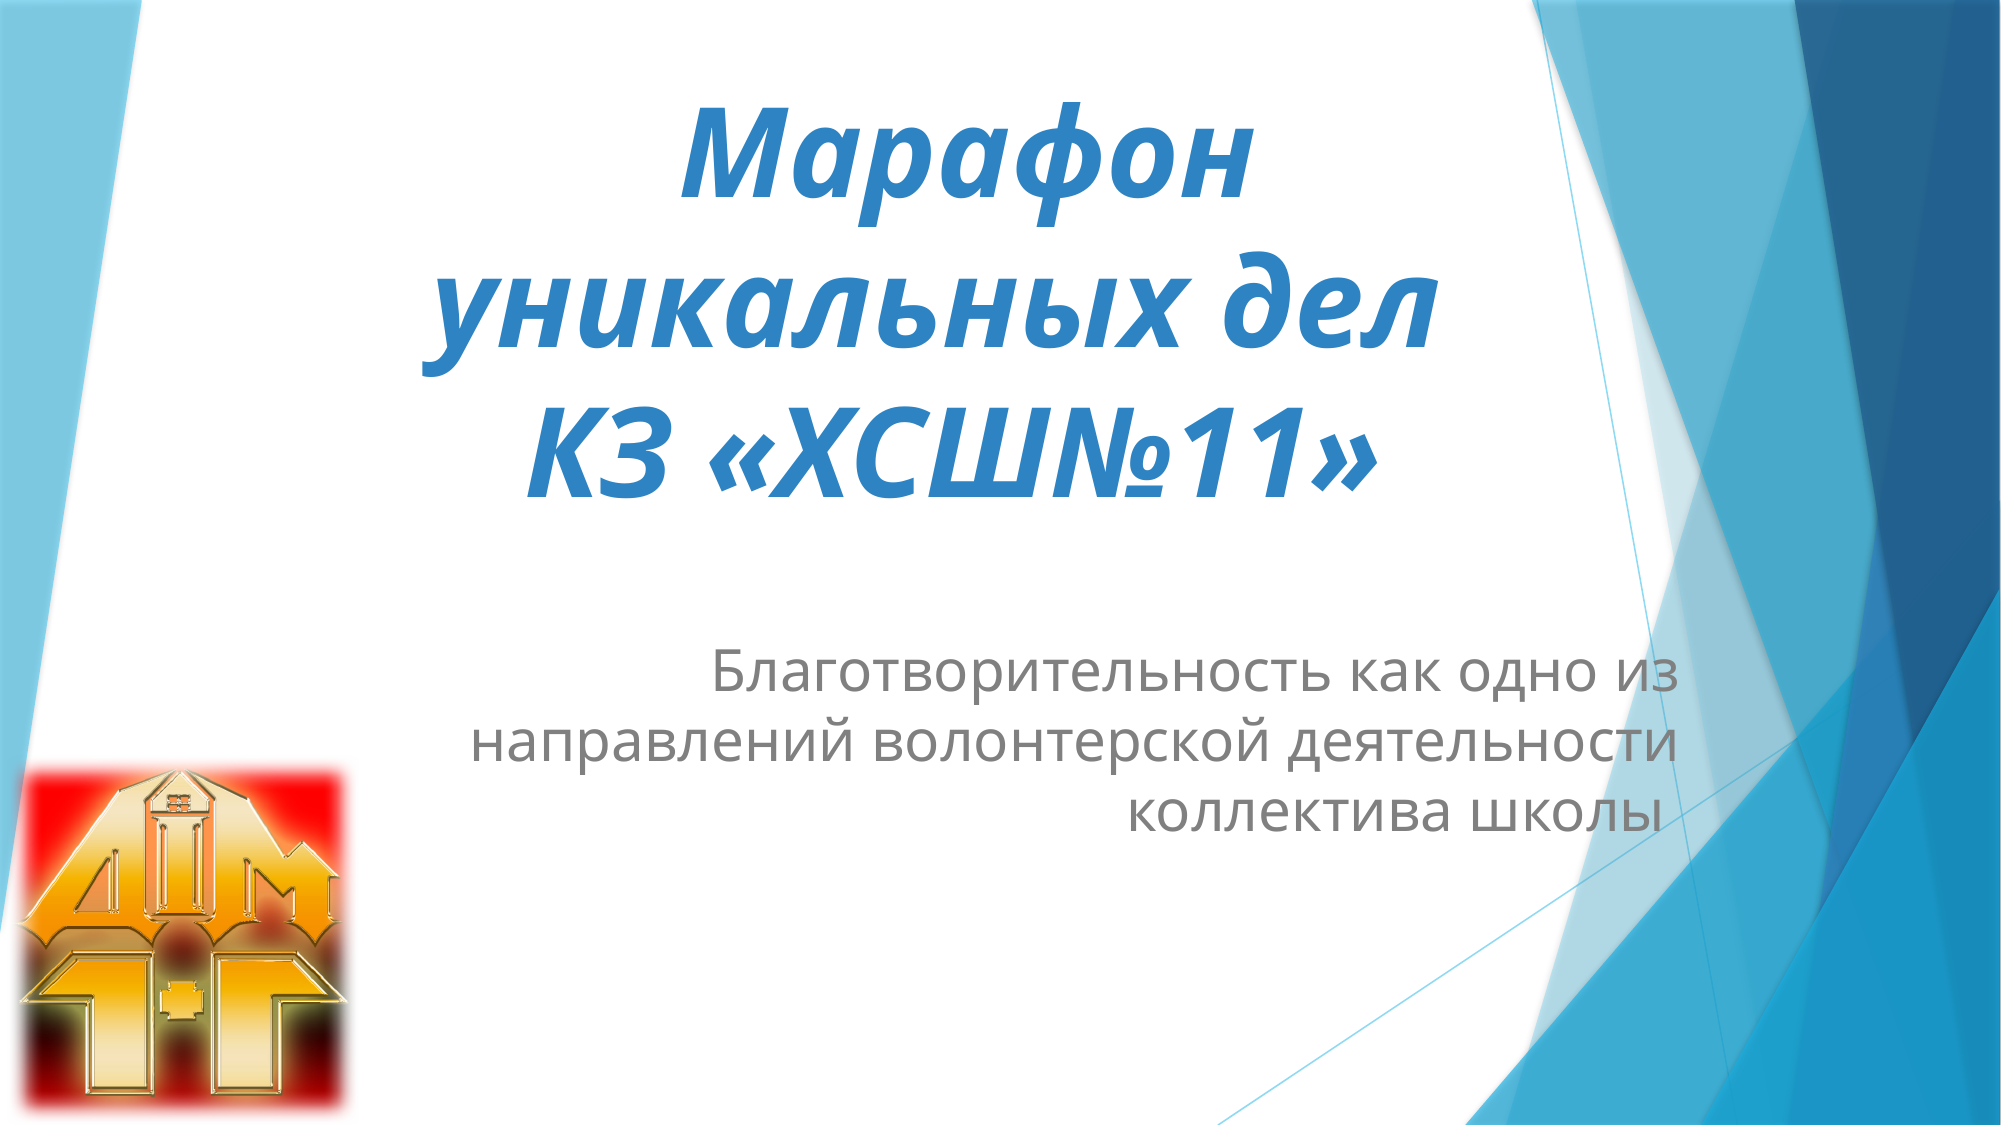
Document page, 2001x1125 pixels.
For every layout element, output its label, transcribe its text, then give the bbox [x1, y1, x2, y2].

subtitle Благотворительность как одно из направлений волонтерской деятельности коллектива школы [421, 625, 1696, 806]
title Марафон уникальных дел КЗ «ХСШ№11» [316, 260, 1591, 531]
picture [6, 755, 359, 1125]
